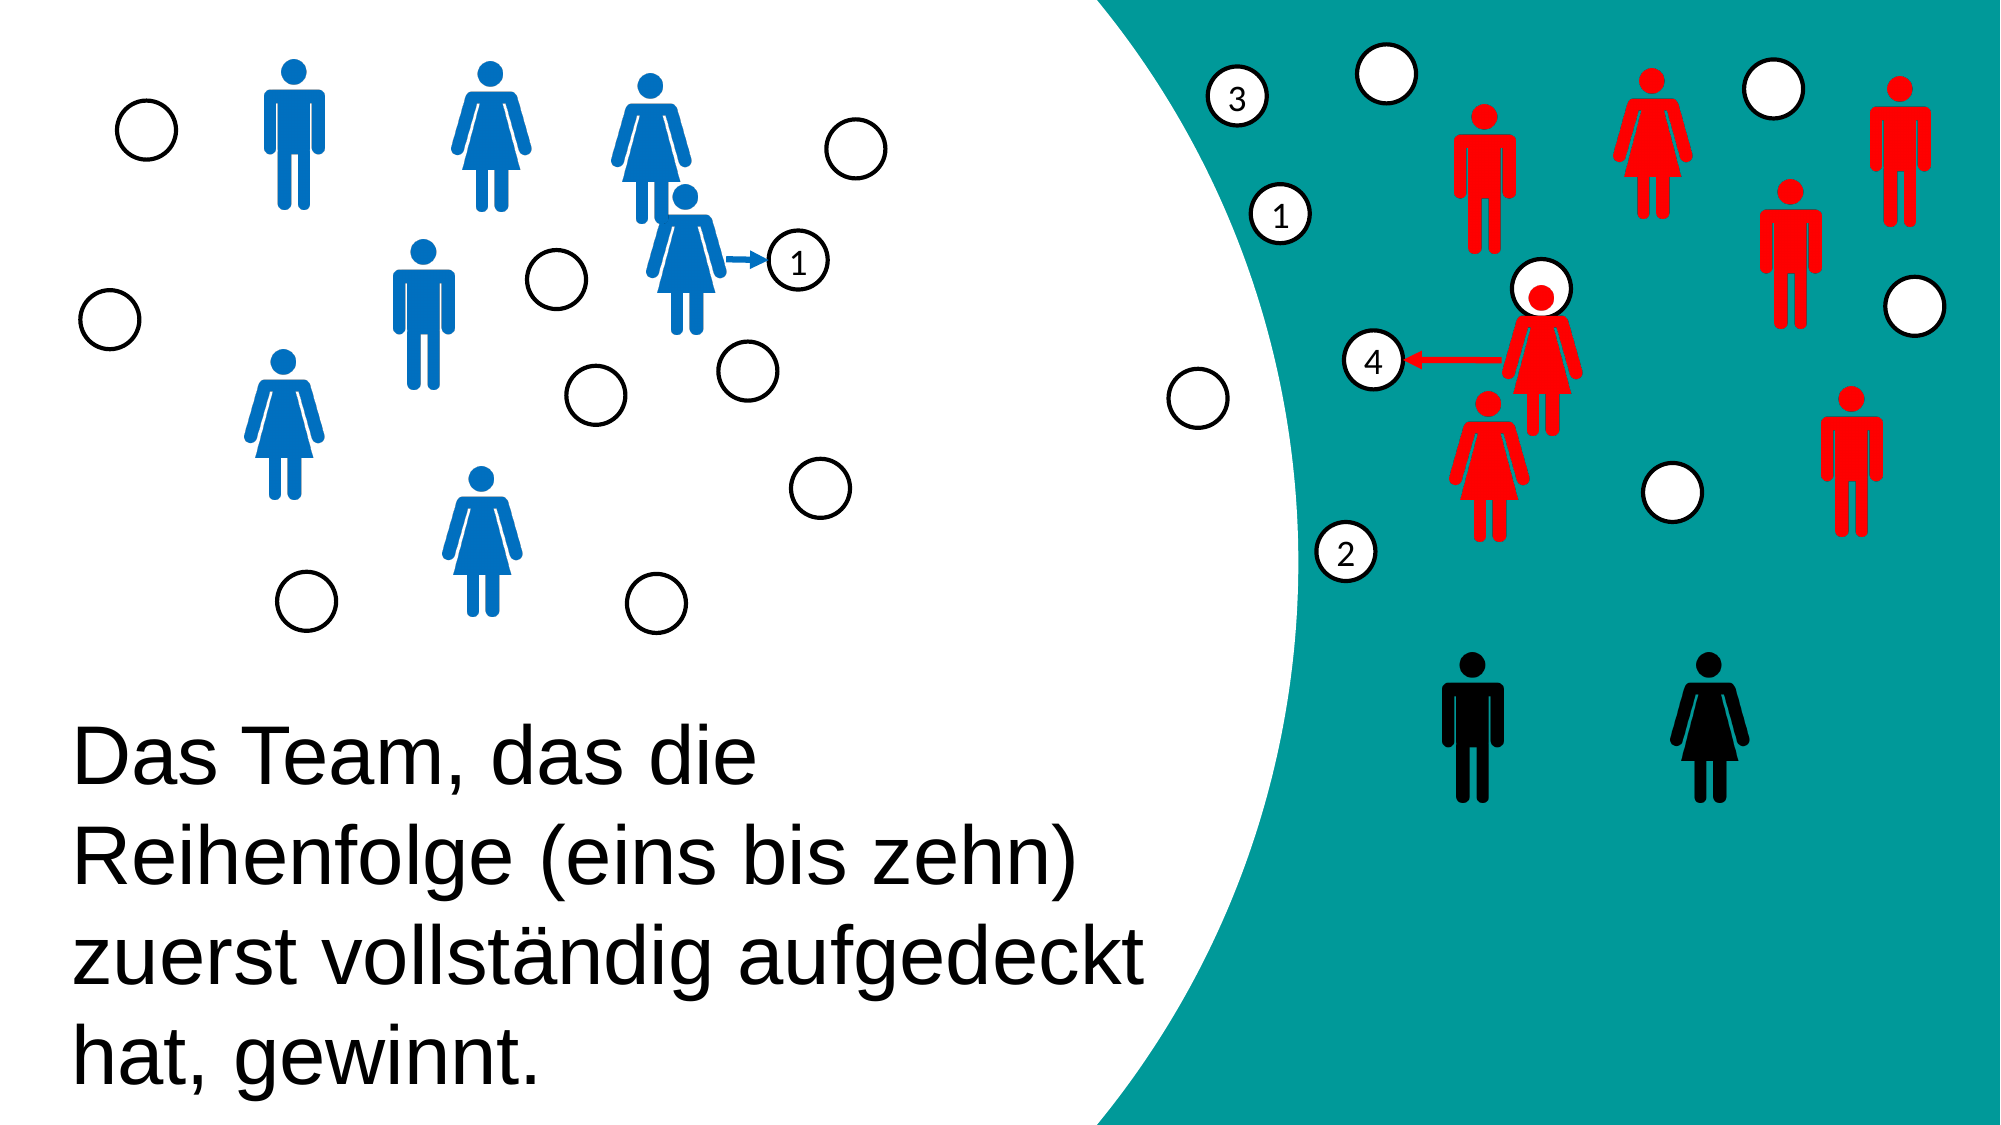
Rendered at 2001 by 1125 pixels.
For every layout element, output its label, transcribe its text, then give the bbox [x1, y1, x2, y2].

picture [1448, 285, 1583, 542]
text_box [717, 340, 779, 402]
picture [1668, 652, 1750, 803]
picture [1442, 652, 1504, 803]
picture [450, 61, 532, 212]
text_box [1167, 367, 1229, 429]
text_box [1511, 257, 1572, 285]
picture [1760, 179, 1822, 330]
picture [441, 466, 523, 617]
text_box [0, 0, 1300, 1125]
text_box [276, 570, 338, 632]
text_box 4 [1342, 329, 1404, 391]
text_box Das Team, das die Reihenfolge (eins bis zehn) zuerst vollständig aufgedeckt hat, gewinnt. [56, 694, 1178, 1109]
picture [243, 349, 325, 500]
text_box [789, 457, 852, 519]
text_box [1743, 58, 1805, 120]
picture [1611, 68, 1693, 219]
text_box [525, 249, 588, 311]
text_box [79, 289, 141, 351]
text_box 3 [1206, 65, 1268, 127]
text_box 2 [1315, 520, 1377, 583]
picture [1821, 386, 1883, 537]
text_box [1641, 461, 1704, 524]
picture [393, 239, 455, 390]
text_box 1 [767, 229, 829, 291]
picture [1454, 104, 1516, 255]
text_box [1884, 275, 1946, 337]
text_box [565, 364, 627, 426]
text_box [825, 118, 887, 180]
text_box 1 [1249, 183, 1311, 245]
picture [610, 73, 727, 335]
text_box [625, 572, 688, 634]
text_box [115, 99, 178, 161]
text_box [1355, 43, 1418, 105]
picture [1870, 76, 1931, 227]
picture [264, 59, 325, 210]
